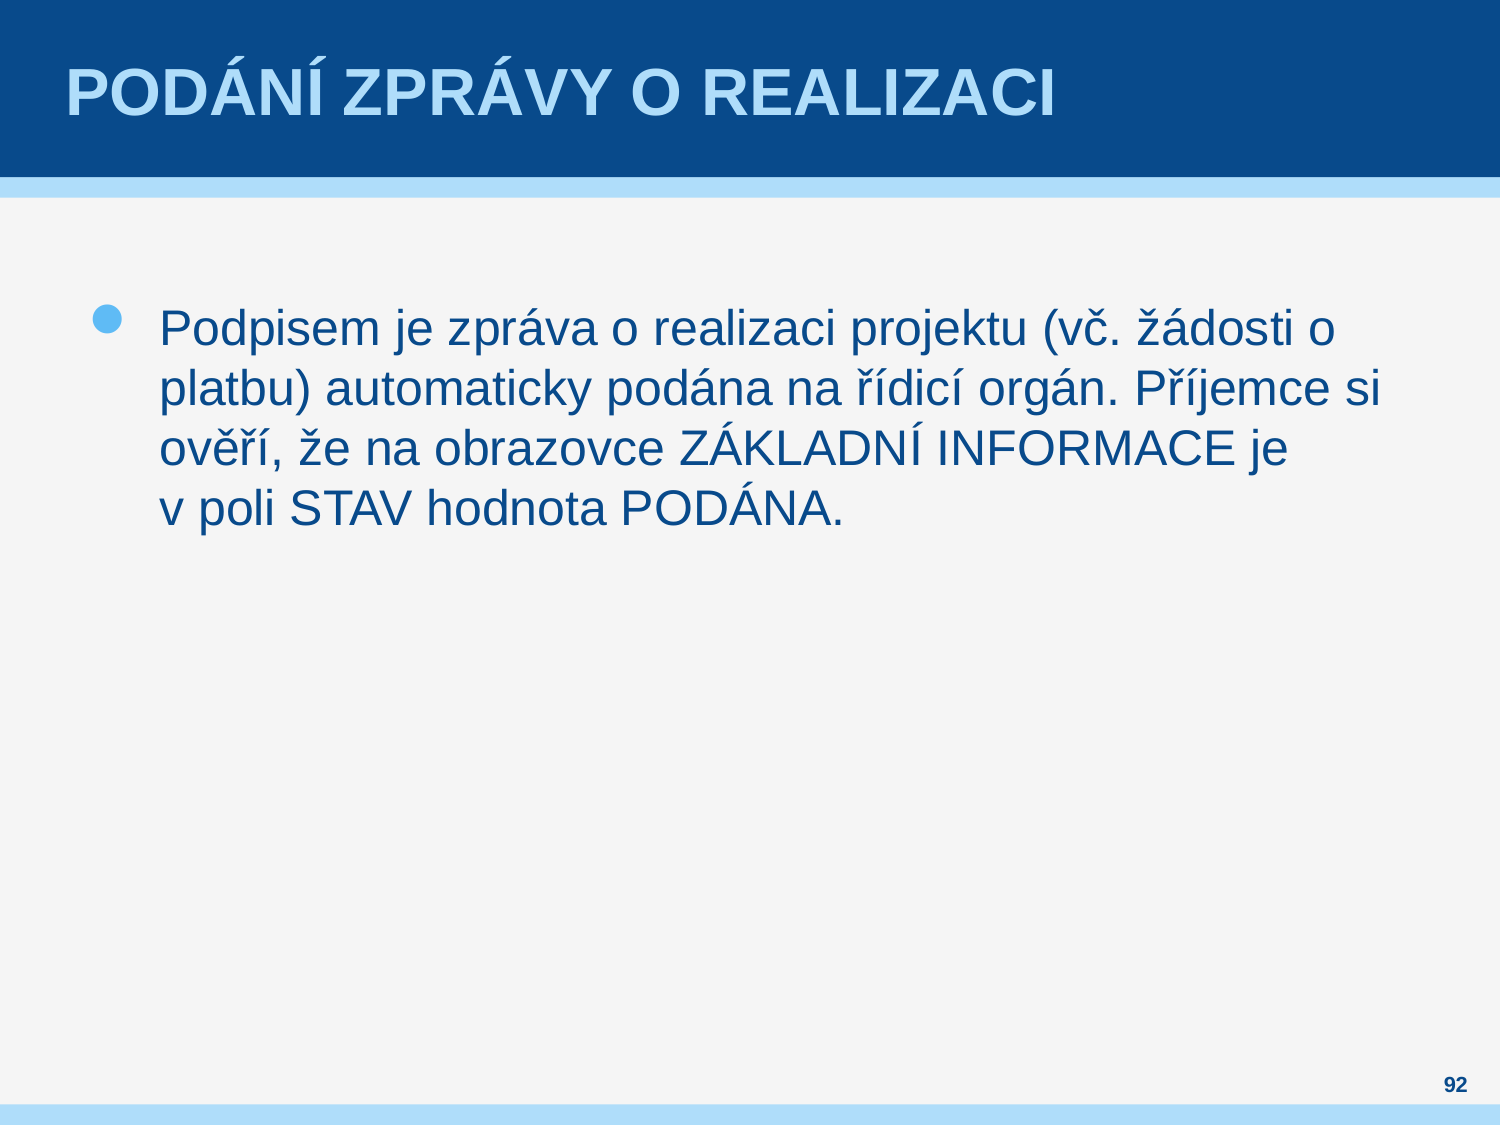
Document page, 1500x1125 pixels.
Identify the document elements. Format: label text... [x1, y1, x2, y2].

slide_number 92 [1417, 1068, 1495, 1099]
title Podání zprávy o realizaci [59, 0, 1441, 178]
list Podpisem je zpráva o realizaci projektu (vč. žádosti o platbu) automaticky podána na řídicí orgán. Příjemce si ověří, že na obrazovce ZÁKLADNÍ INFORMACE je v poli STAV hodnota PODÁNA. [88, 295, 1412, 1004]
